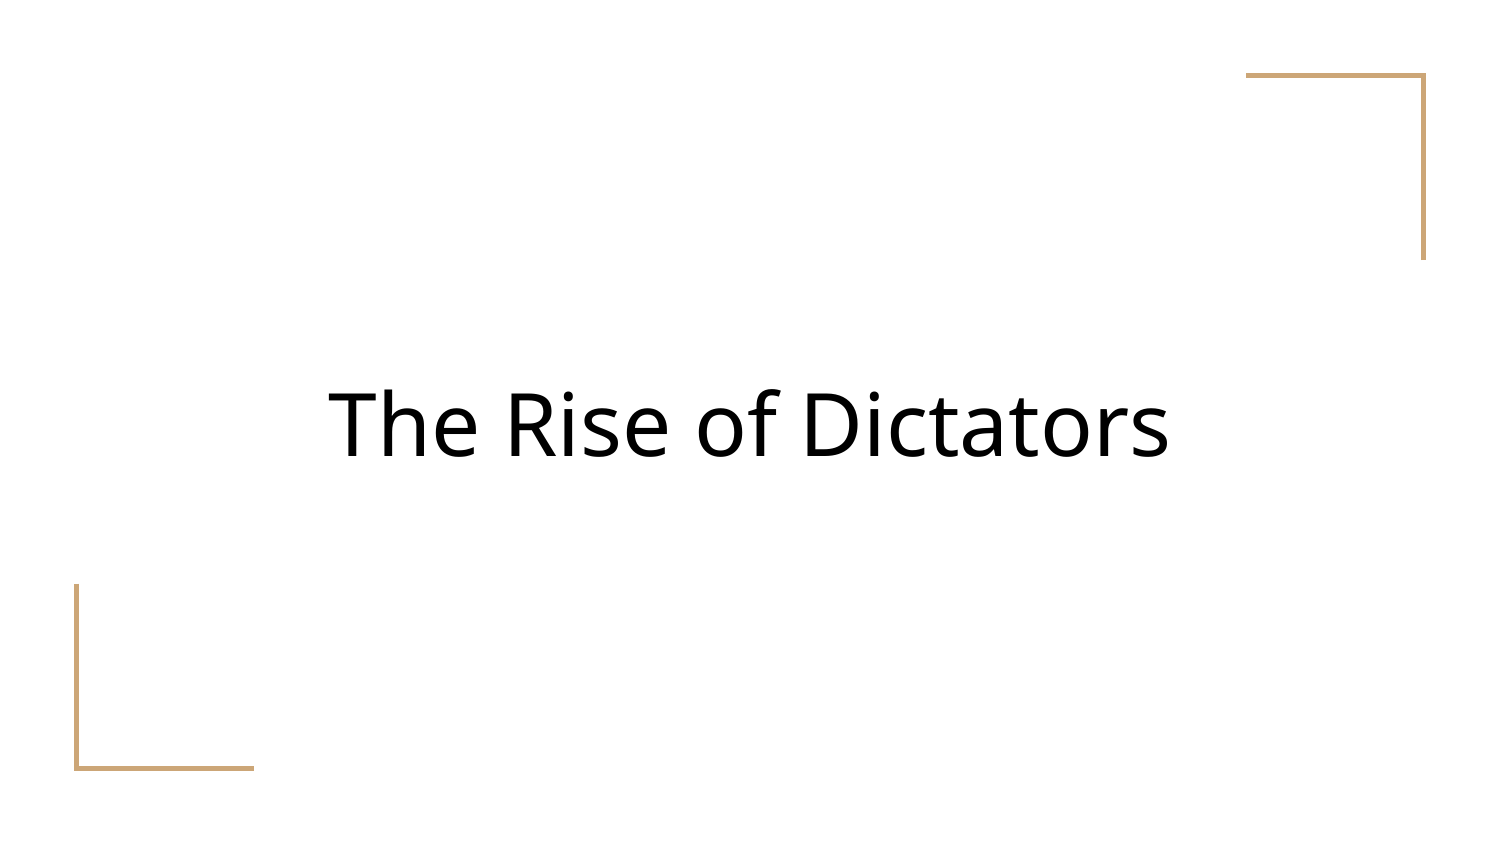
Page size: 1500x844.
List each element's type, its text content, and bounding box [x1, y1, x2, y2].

title The Rise of Dictators [126, 296, 1374, 548]
